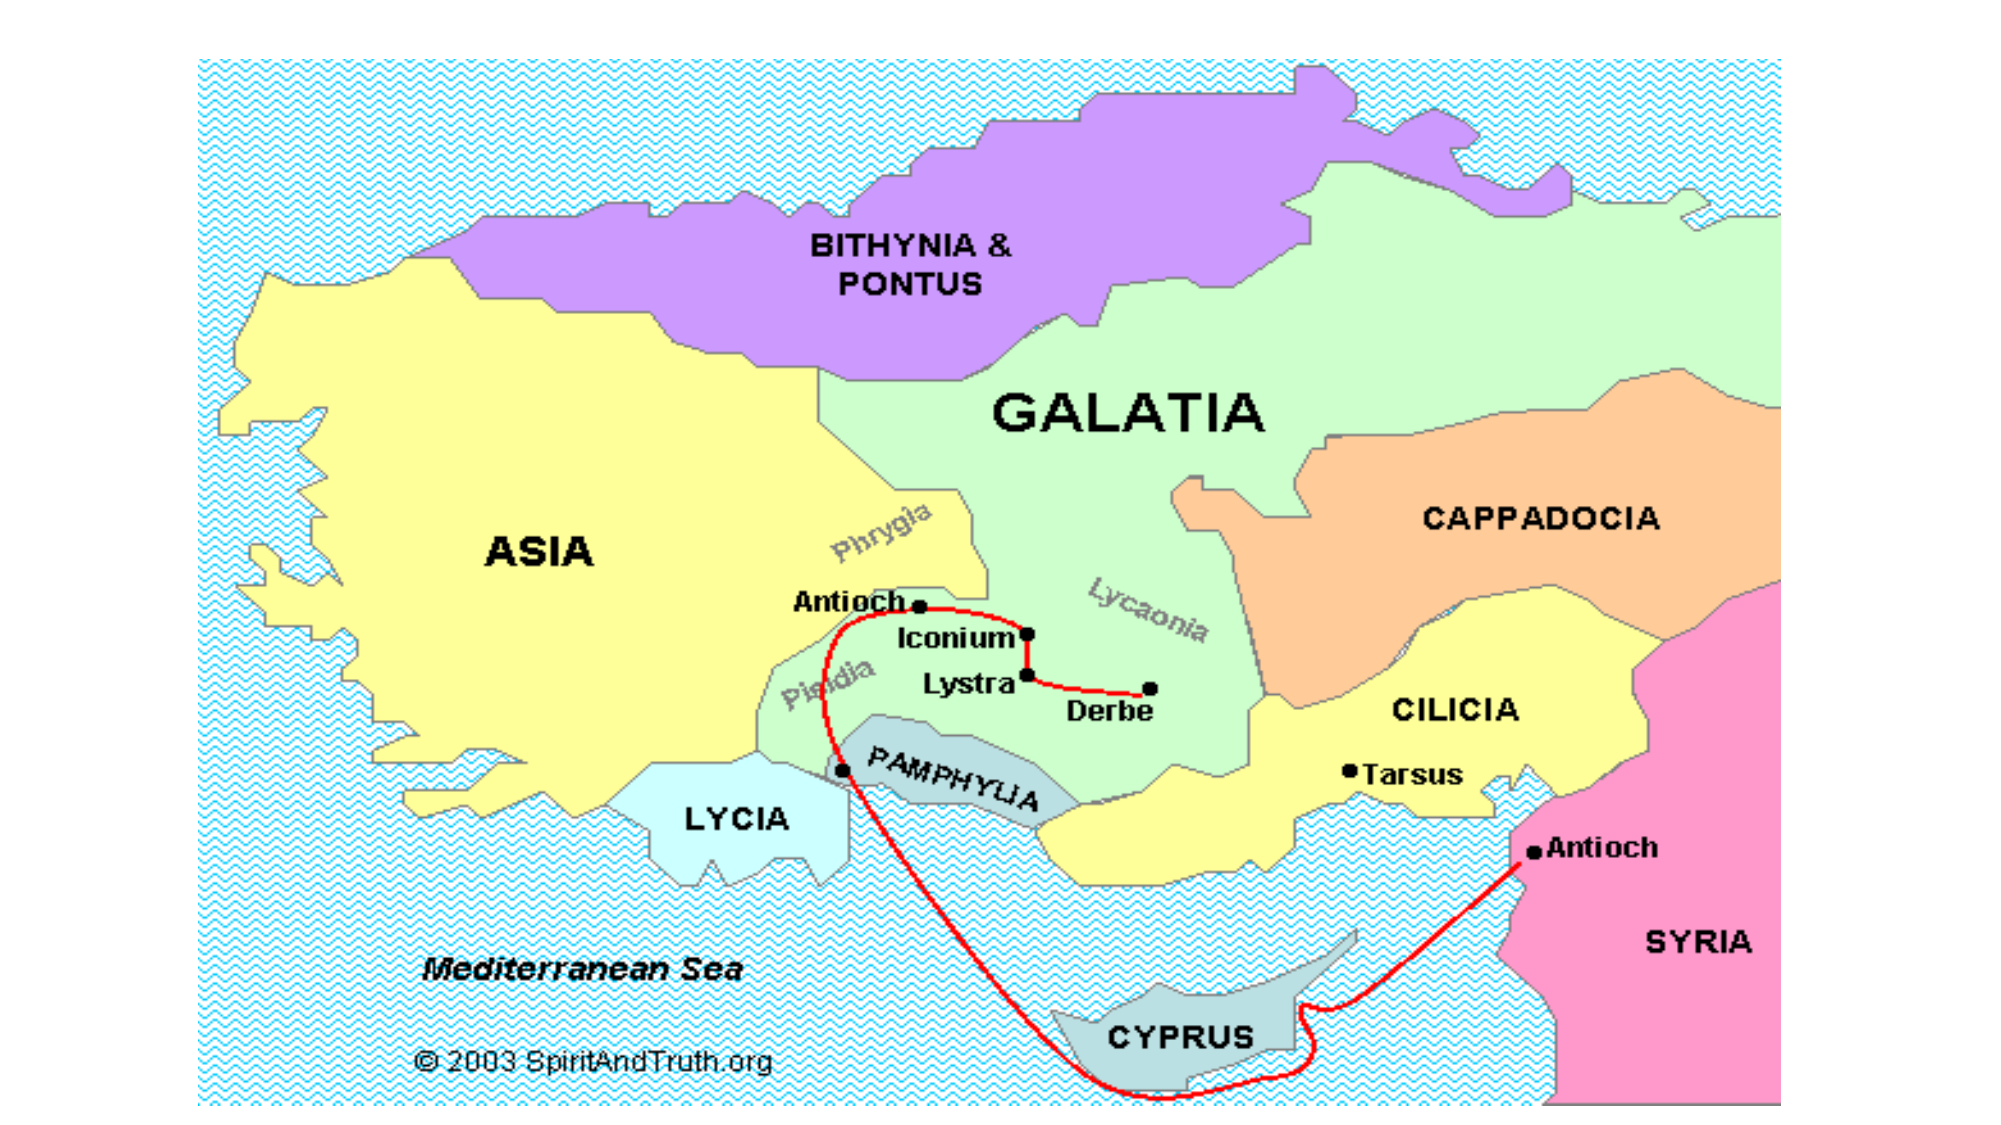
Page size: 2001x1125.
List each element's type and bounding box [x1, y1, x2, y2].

list [198, 59, 1781, 1106]
